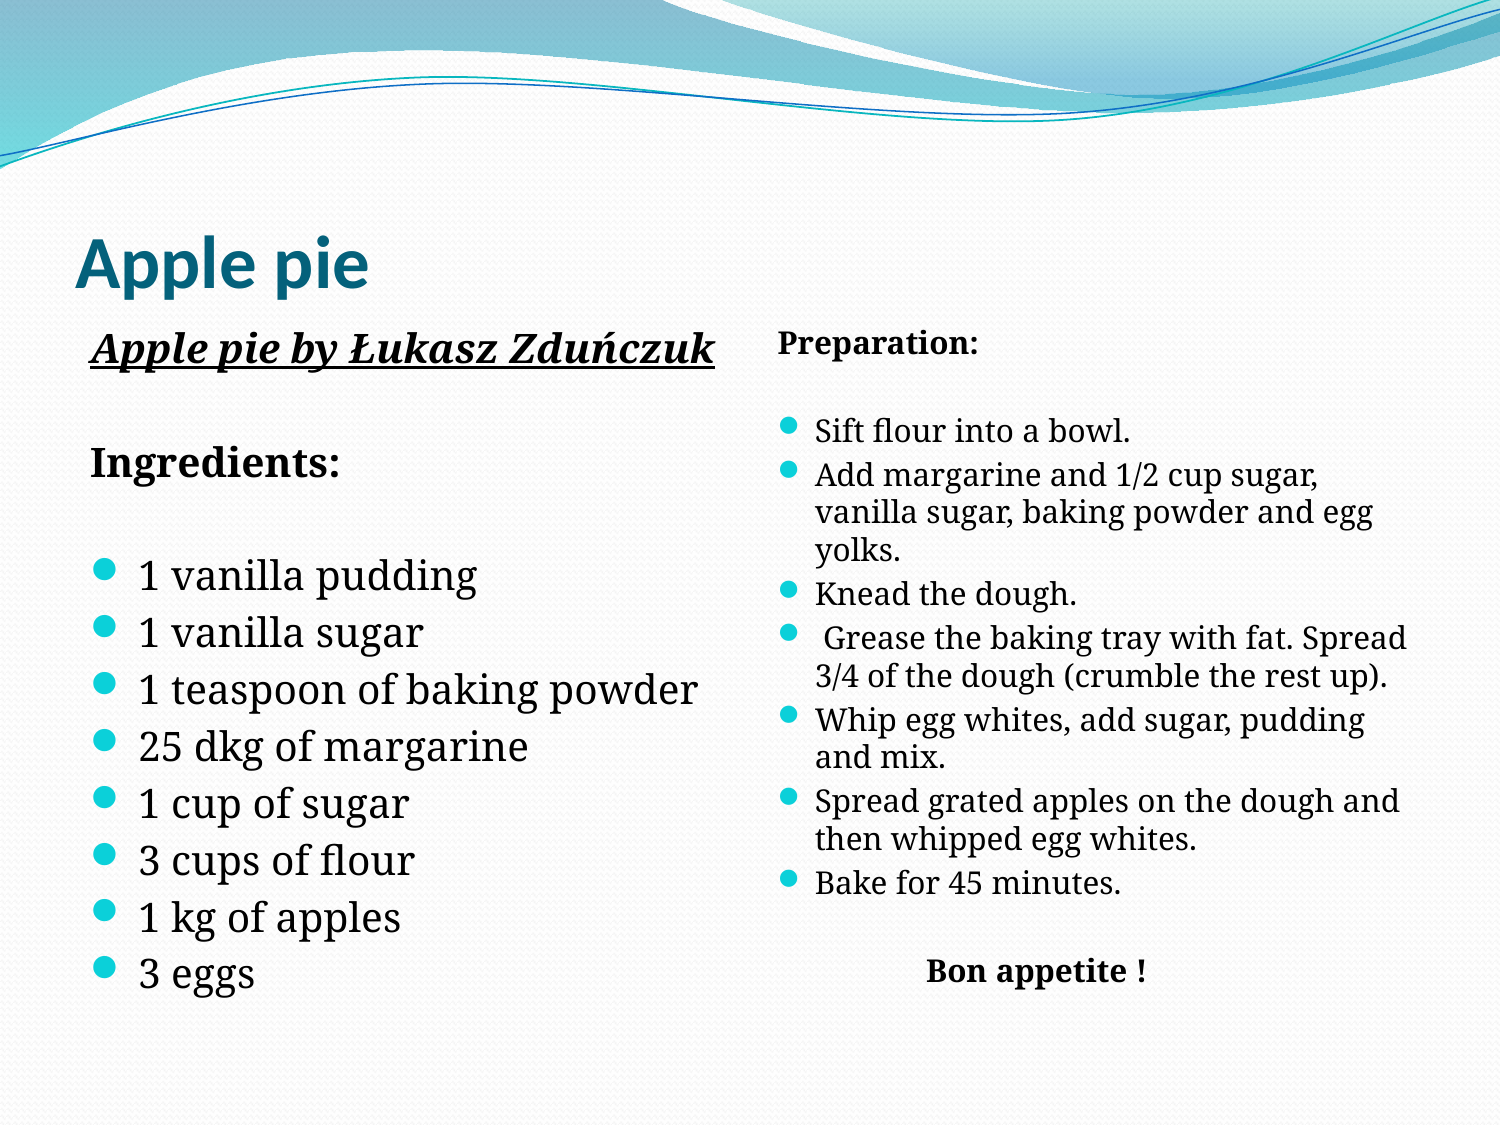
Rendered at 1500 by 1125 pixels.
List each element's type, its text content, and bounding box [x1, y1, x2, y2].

title Apple pie [74, 115, 1426, 304]
list Preparation: Sift flour into a bowl. Add margarine and 1/2 cup sugar, vanilla sugar, baking powder and egg yolks. Knead the dough. Grease the baking tray with fat. Spread 3/4 of the dough (crumble the rest up). Whip egg whites, add sugar, pudding and mix. Spread grated apples on the dough and then whipped egg whites. Bake for 45 minutes. Bon appetite ! [762, 314, 1426, 1043]
list Apple pie by Łukasz Zduńczuk Ingredients: 1 vanilla pudding 1 vanilla sugar 1 teaspoon of baking powder 25 dkg of margarine 1 cup of sugar 3 cups of flour 1 kg of apples 3 eggs [74, 314, 738, 1043]
